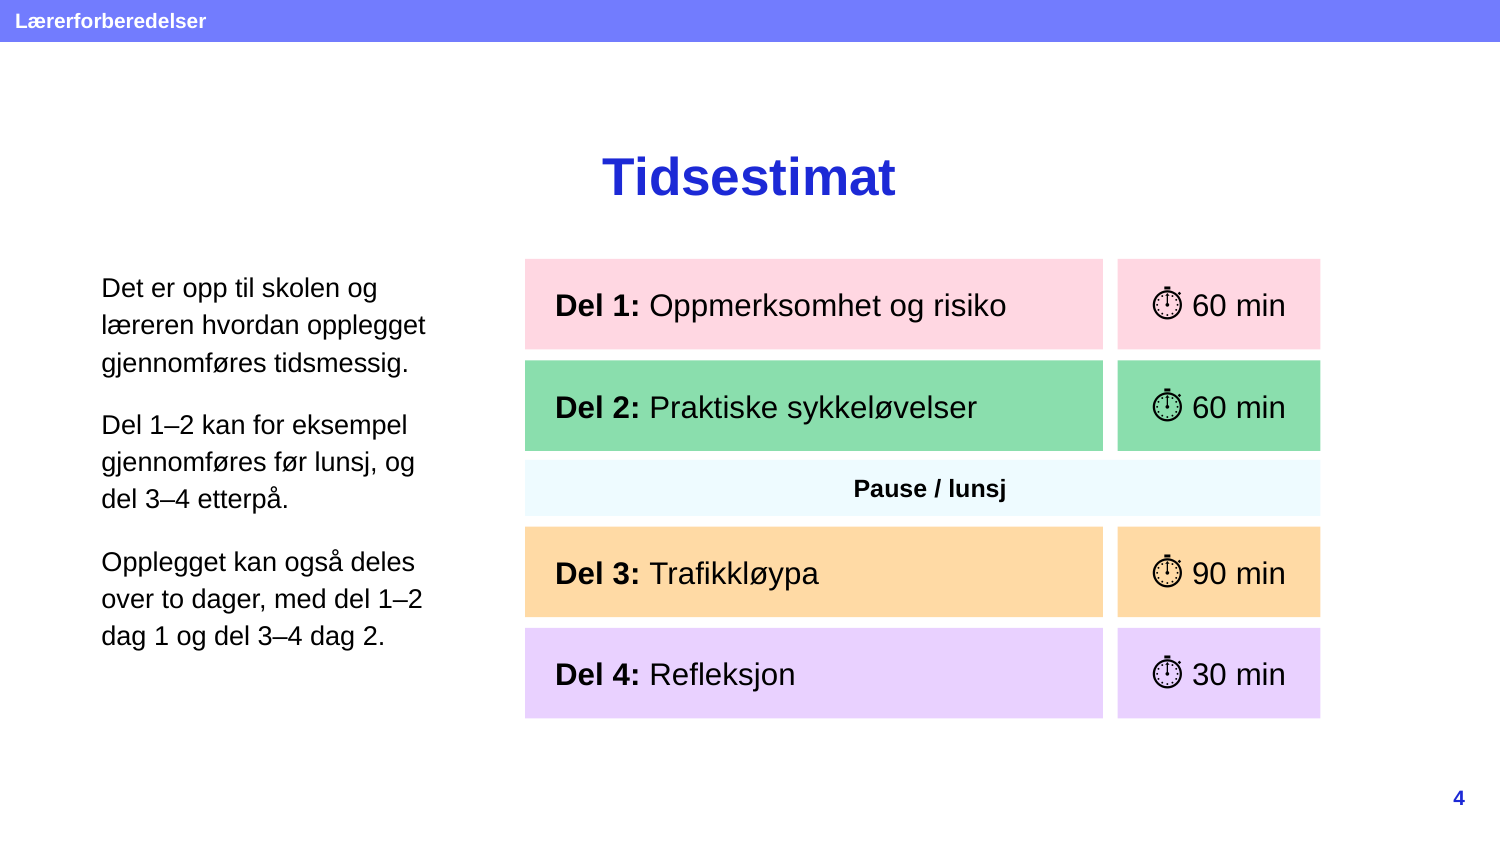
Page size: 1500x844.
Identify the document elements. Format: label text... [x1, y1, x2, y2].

slide_number 4 [1389, 764, 1480, 830]
title Tidsestimat [51, 127, 1449, 222]
text_box ⏱ 90 min [1117, 526, 1321, 618]
text_box Del 3: Trafikkløypa [525, 526, 1103, 618]
text_box Del 4: Refleksjon [525, 627, 1103, 719]
text_box Lærerforberedelser [0, 0, 1500, 42]
text_box Pause / lunsj [525, 459, 1321, 516]
text_box ⏱ 60 min [1117, 360, 1321, 451]
text_box Del 2: Praktiske sykkeløvelser [525, 360, 1103, 451]
text_box Det er opp til skolen og læreren hvordan opplegget gjennomføres tidsmessig. Del 1–2 kan for eksempel gjennomføres før lunsj, og del 3–4 etterpå. Opplegget kan også deles over to dager, med del 1–2 dag 1 og del 3–4 dag 2. [86, 250, 458, 844]
text_box Del 1: Oppmerksomhet og risiko [525, 258, 1103, 350]
text_box ⏱ 60 min [1117, 258, 1321, 350]
text_box ⏱ 30 min [1117, 627, 1321, 719]
